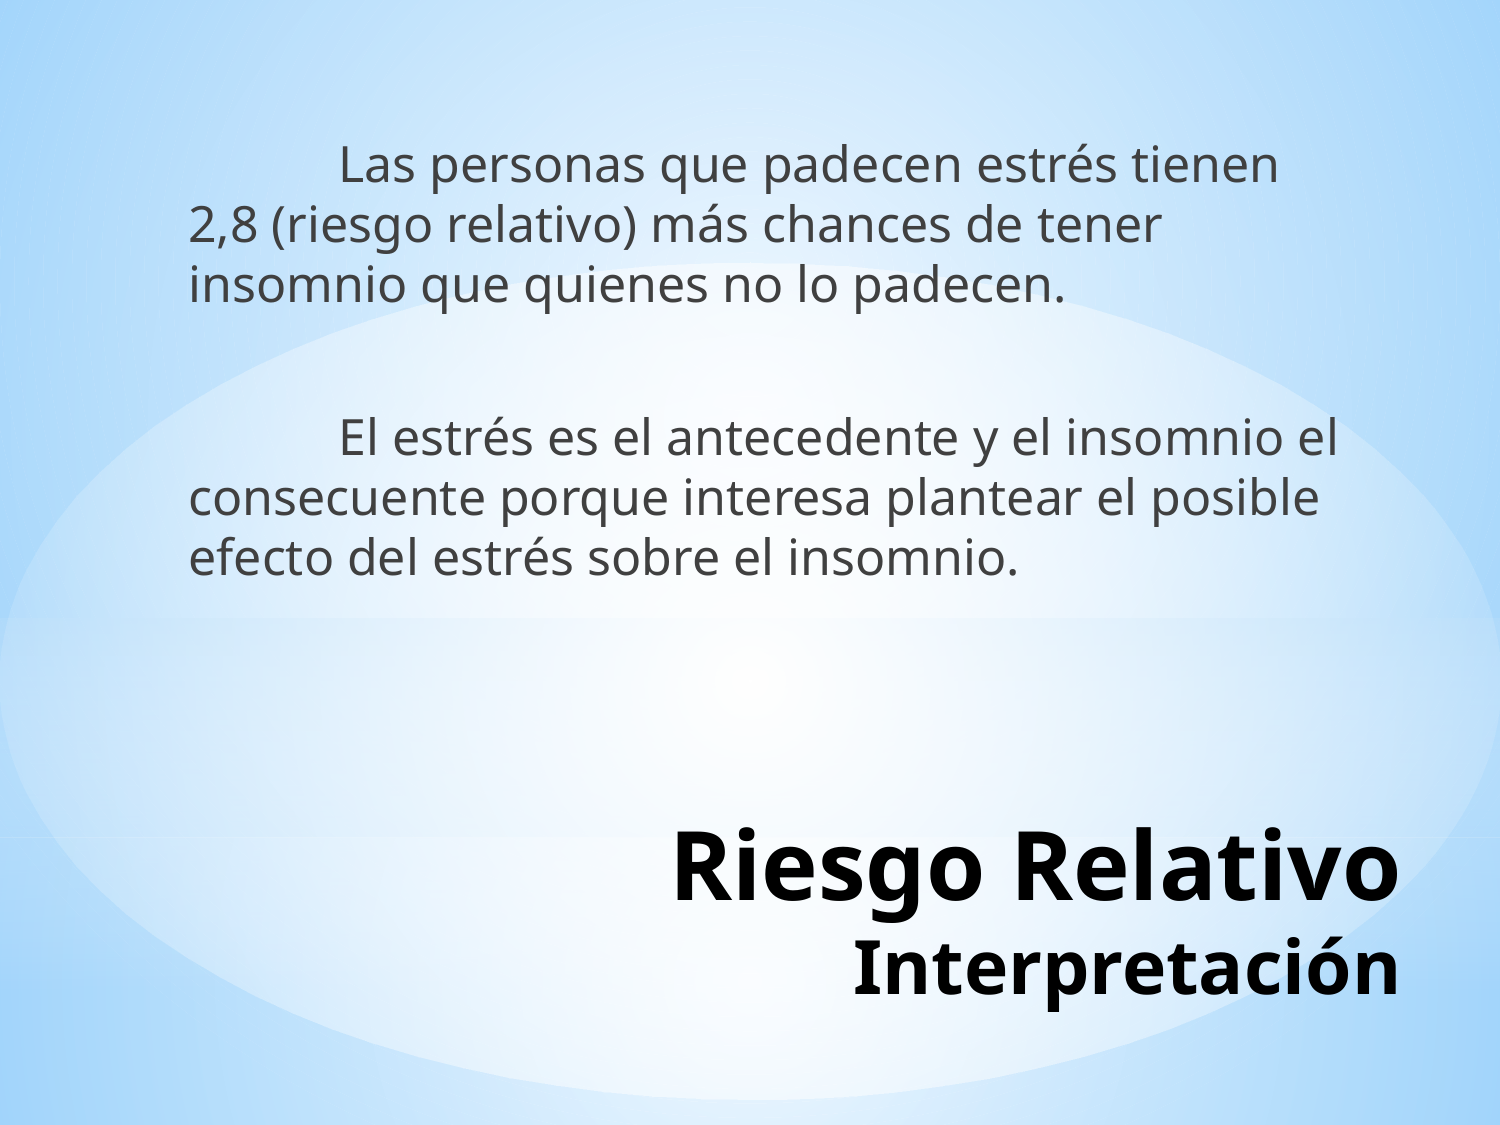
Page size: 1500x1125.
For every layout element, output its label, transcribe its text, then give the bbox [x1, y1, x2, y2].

list Las personas que padecen estrés tienen 2,8 (riesgo relativo) más chances de tener insomnio que quienes no lo padecen. El estrés es el antecedente y el insomnio el consecuente porque interesa plantear el posible efecto del estrés sobre el insomnio. [135, 125, 1367, 610]
title Riesgo Relativo Interpretación [348, 796, 1417, 1034]
